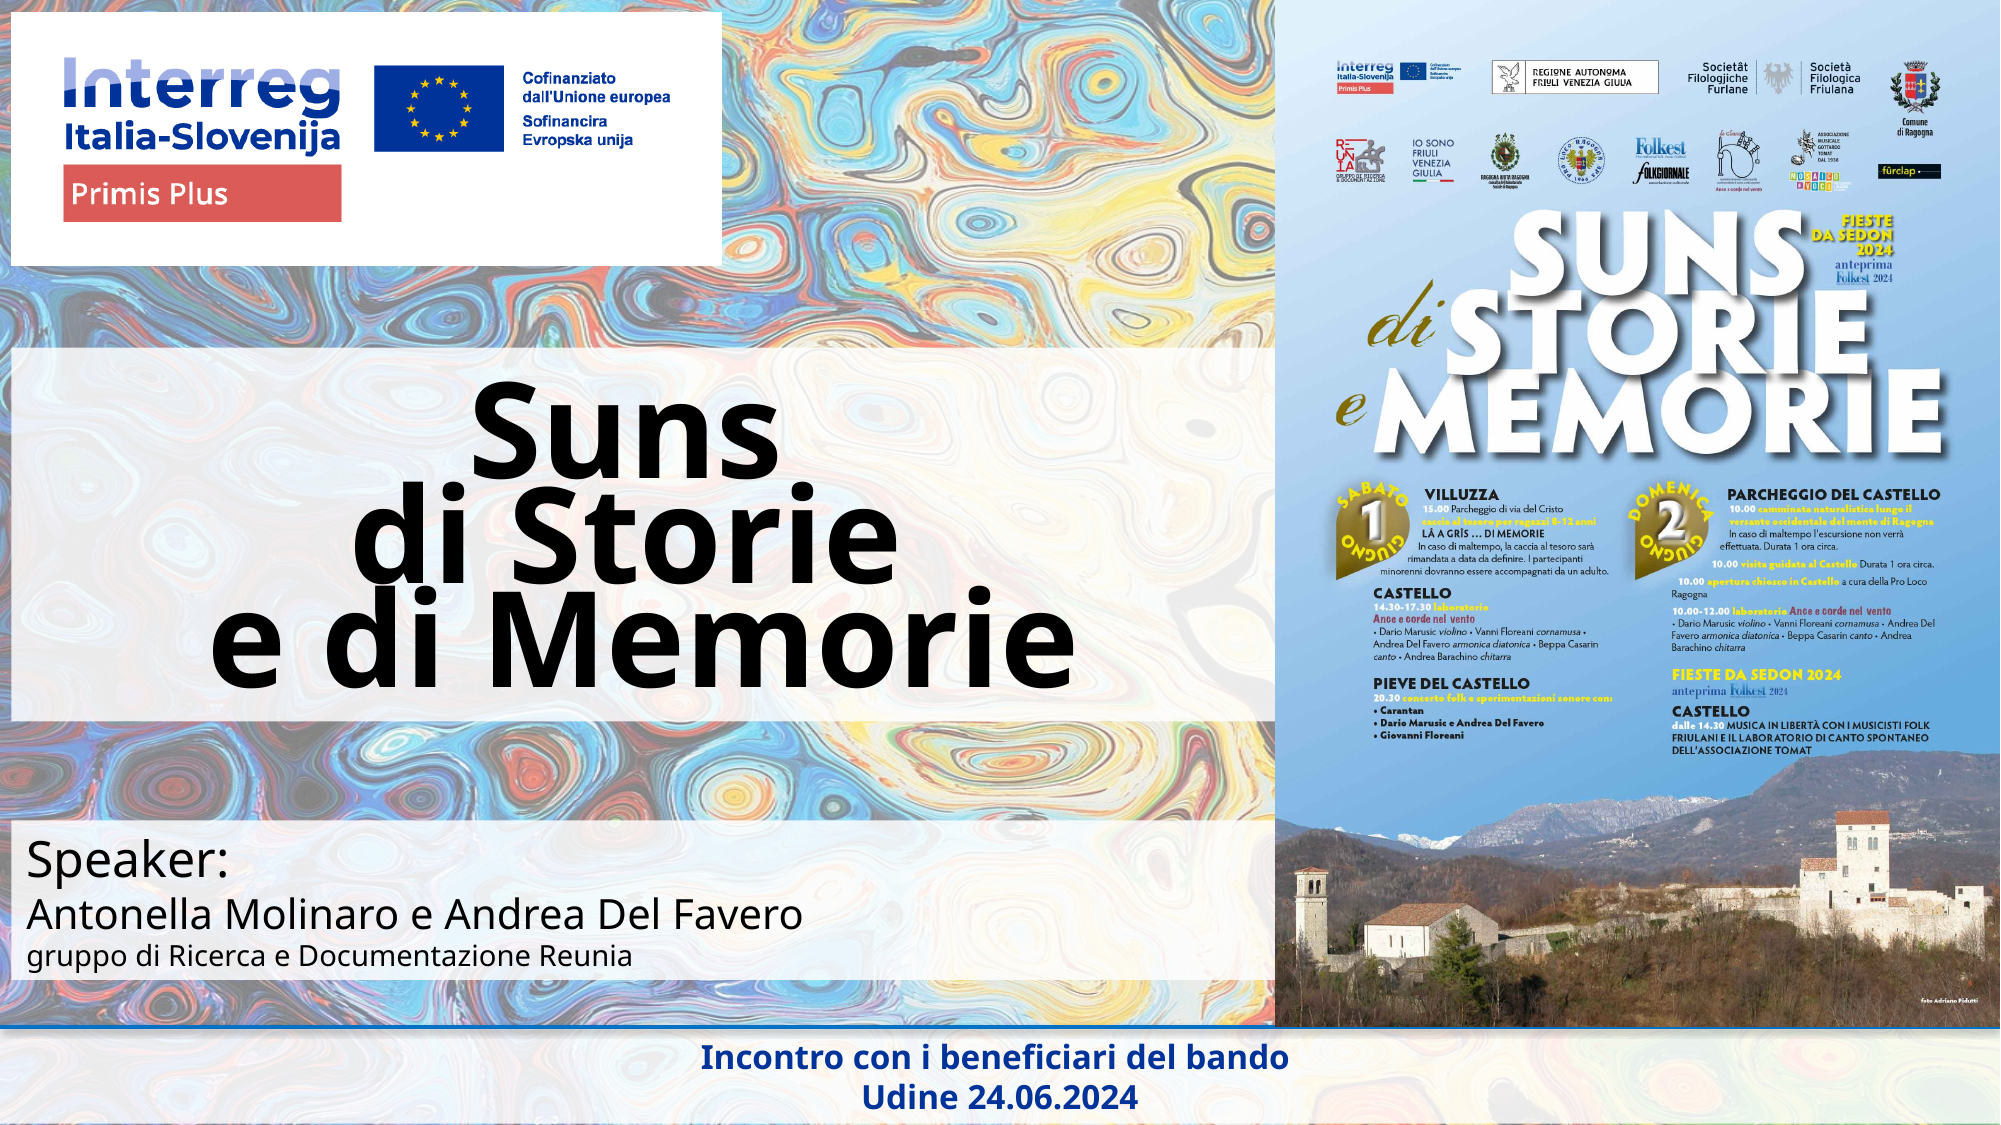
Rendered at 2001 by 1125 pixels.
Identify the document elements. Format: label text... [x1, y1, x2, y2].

text_box Incontro con i beneficiari del bando Udine 24.06.2024 [0, 1039, 2000, 1124]
text_box Suns di Storie e di Memorie [11, 347, 1270, 722]
picture [1275, 0, 2000, 1028]
picture [11, 11, 722, 266]
text_box Speaker: Antonella Molinaro e Andrea Del Favero gruppo di Ricerca e Documentazione Reunia [11, 820, 1270, 980]
